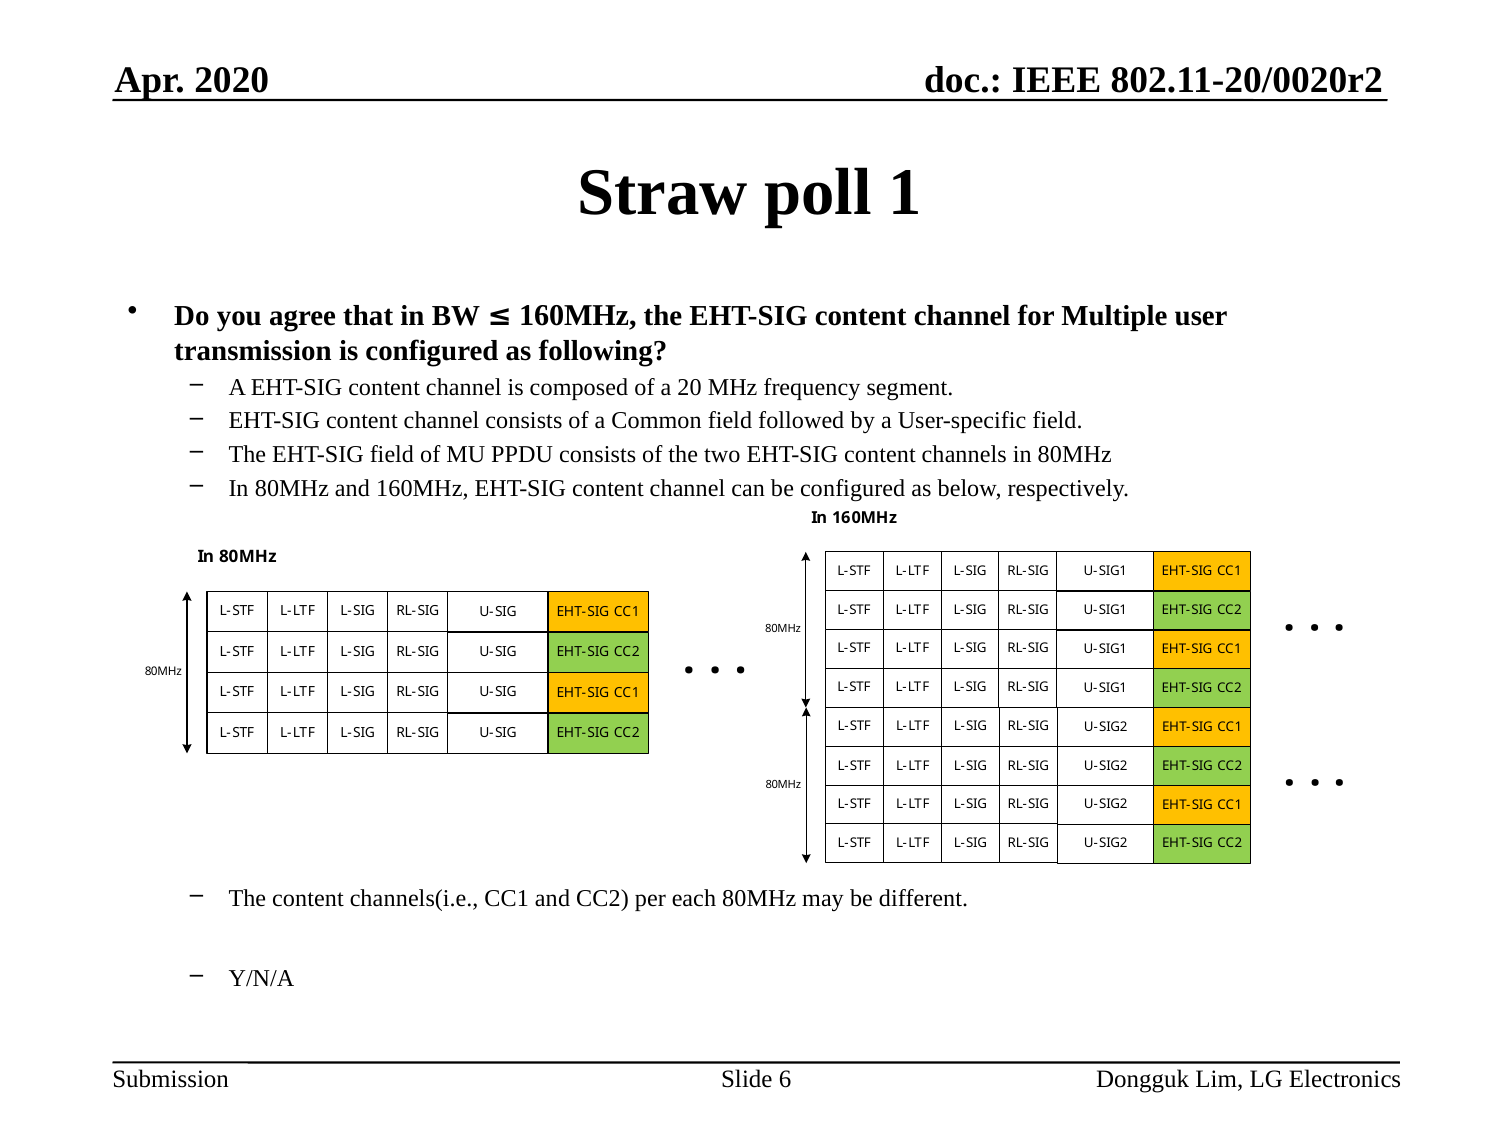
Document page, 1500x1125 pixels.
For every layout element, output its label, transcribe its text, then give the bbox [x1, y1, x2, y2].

picture [137, 499, 1380, 864]
footer Dongguk Lim, LG Electronics [1092, 1061, 1402, 1093]
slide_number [114, 54, 271, 101]
title Straw poll 1 [112, 112, 1388, 263]
slide_number Slide 6 [712, 1061, 800, 1093]
list Do you agree that in BW ≤ 160MHz, the EHT-SIG content channel for Multiple user transmission is configured as following? A EHT-SIG content channel is composed of a 20 MHz frequency segment. EHT-SIG content channel consists of a Common field followed by a User-specific field. The EHT-SIG field of MU PPDU consists of the two EHT-SIG content channels in 80MHz In 80MHz and 160MHz, EHT-SIG content channel can be configured as below, respectively. The content channels(i.e., CC1 and CC2) per each 80MHz may be different. Y/N/A [112, 287, 1388, 1000]
